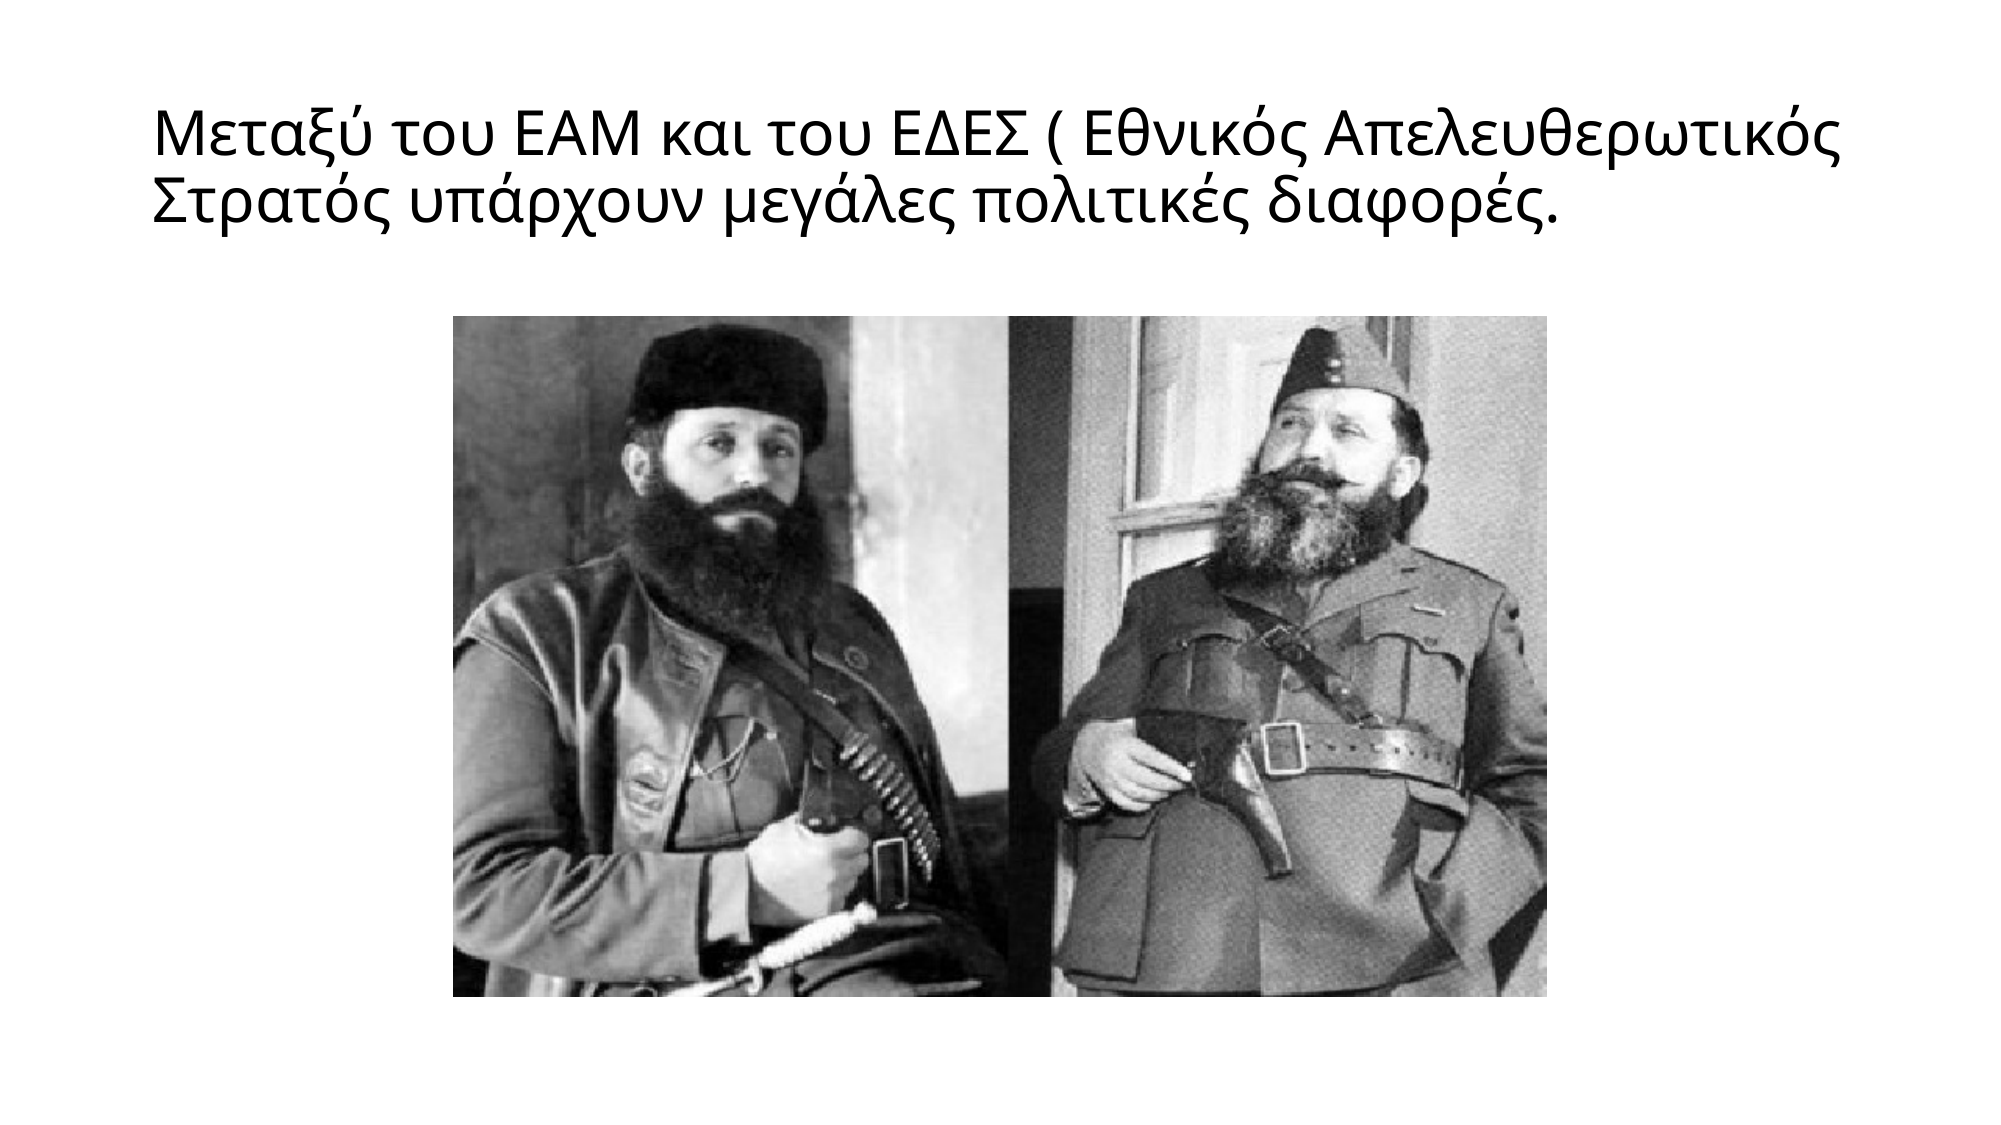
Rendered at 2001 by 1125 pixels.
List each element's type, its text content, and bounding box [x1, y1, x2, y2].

title Μεταξύ του ΕΑΜ και του ΕΔΕΣ ( Εθνικός Απελευθερωτικός Στρατός υπάρχουν μεγάλες πολιτικές διαφορές. [137, 59, 1863, 278]
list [453, 316, 1547, 997]
